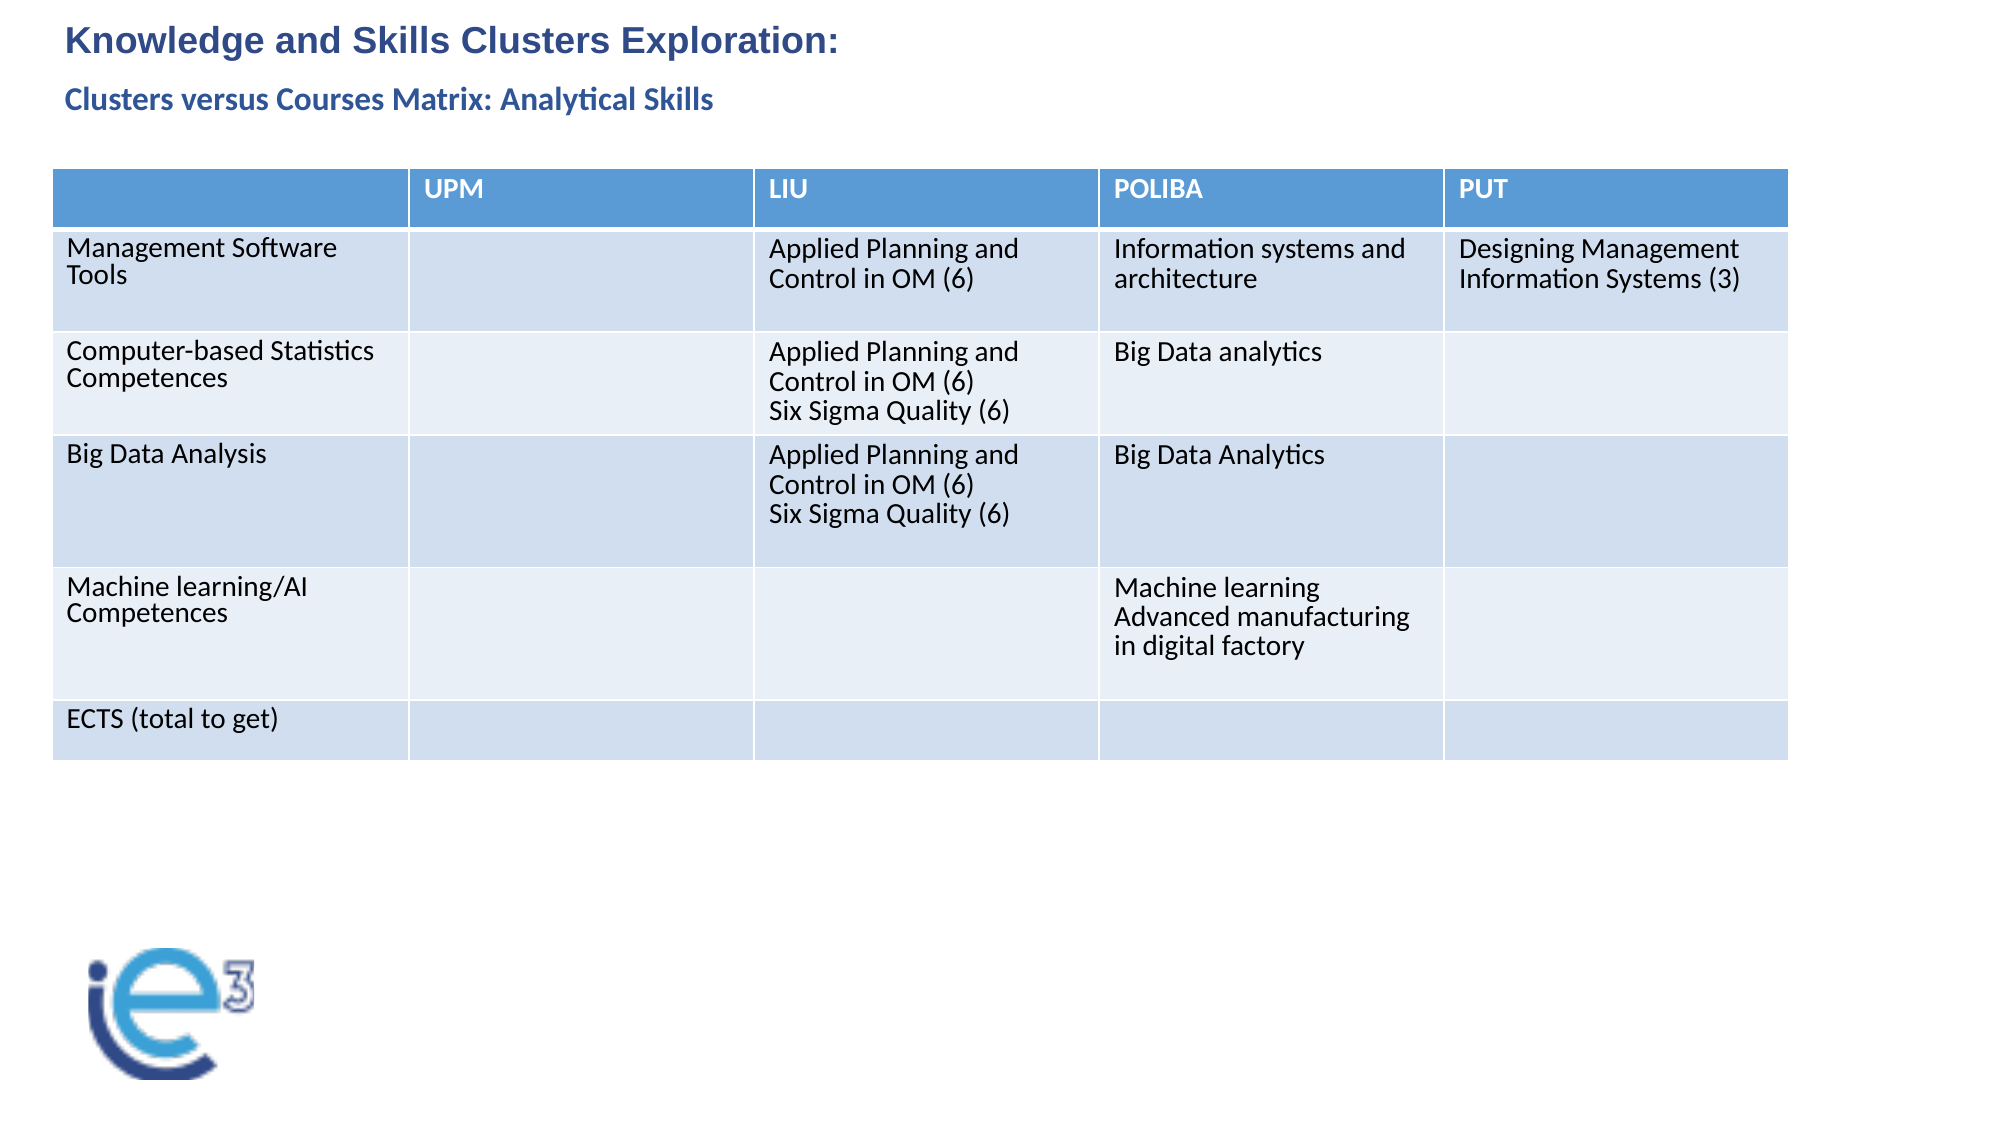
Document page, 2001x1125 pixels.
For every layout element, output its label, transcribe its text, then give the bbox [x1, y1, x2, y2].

table_cell Applied Planning and Control in OM (6) [755, 232, 1098, 331]
table_cell [1445, 568, 1788, 699]
table_cell [410, 568, 753, 699]
table_cell [755, 701, 1098, 760]
table_header LIU [755, 169, 1098, 227]
table_header [53, 169, 408, 227]
table_cell [410, 232, 753, 331]
table_header PUT [1445, 169, 1788, 227]
table_cell Big Data Analytics [1100, 436, 1443, 567]
table_cell Big Data analytics [1100, 333, 1443, 434]
table_cell Machine learning Advanced manufacturing in digital factory [1100, 568, 1443, 699]
table_header POLIBA [1100, 169, 1443, 227]
table_cell Computer-based Statistics Competences [53, 333, 408, 434]
picture [88, 948, 255, 1080]
table_cell Designing Management Information Systems (3) [1445, 232, 1788, 331]
table_cell Applied Planning and Control in OM (6) Six Sigma Quality (6) [755, 436, 1098, 567]
list Knowledge and Skills Clusters Exploration: Clusters versus Courses Matrix: Analytical Skills [31, 13, 1595, 265]
table_cell Machine learning/AI Competences [53, 568, 408, 699]
title [1595, 59, 1863, 278]
table_cell [410, 436, 753, 567]
table_cell [410, 333, 753, 434]
table_cell [1100, 701, 1443, 760]
table_cell [410, 701, 753, 760]
table_cell [1445, 333, 1788, 434]
table_cell ECTS (total to get) [53, 701, 408, 760]
table_cell Information systems and architecture [1100, 232, 1443, 331]
table_cell Big Data Analysis [53, 436, 408, 567]
table_header UPM [410, 169, 753, 227]
table_cell Applied Planning and Control in OM (6) Six Sigma Quality (6) [755, 333, 1098, 434]
table_cell Management Software Tools [53, 232, 408, 331]
table_cell [755, 568, 1098, 699]
table_cell [1445, 436, 1788, 567]
table_cell [1445, 701, 1788, 760]
